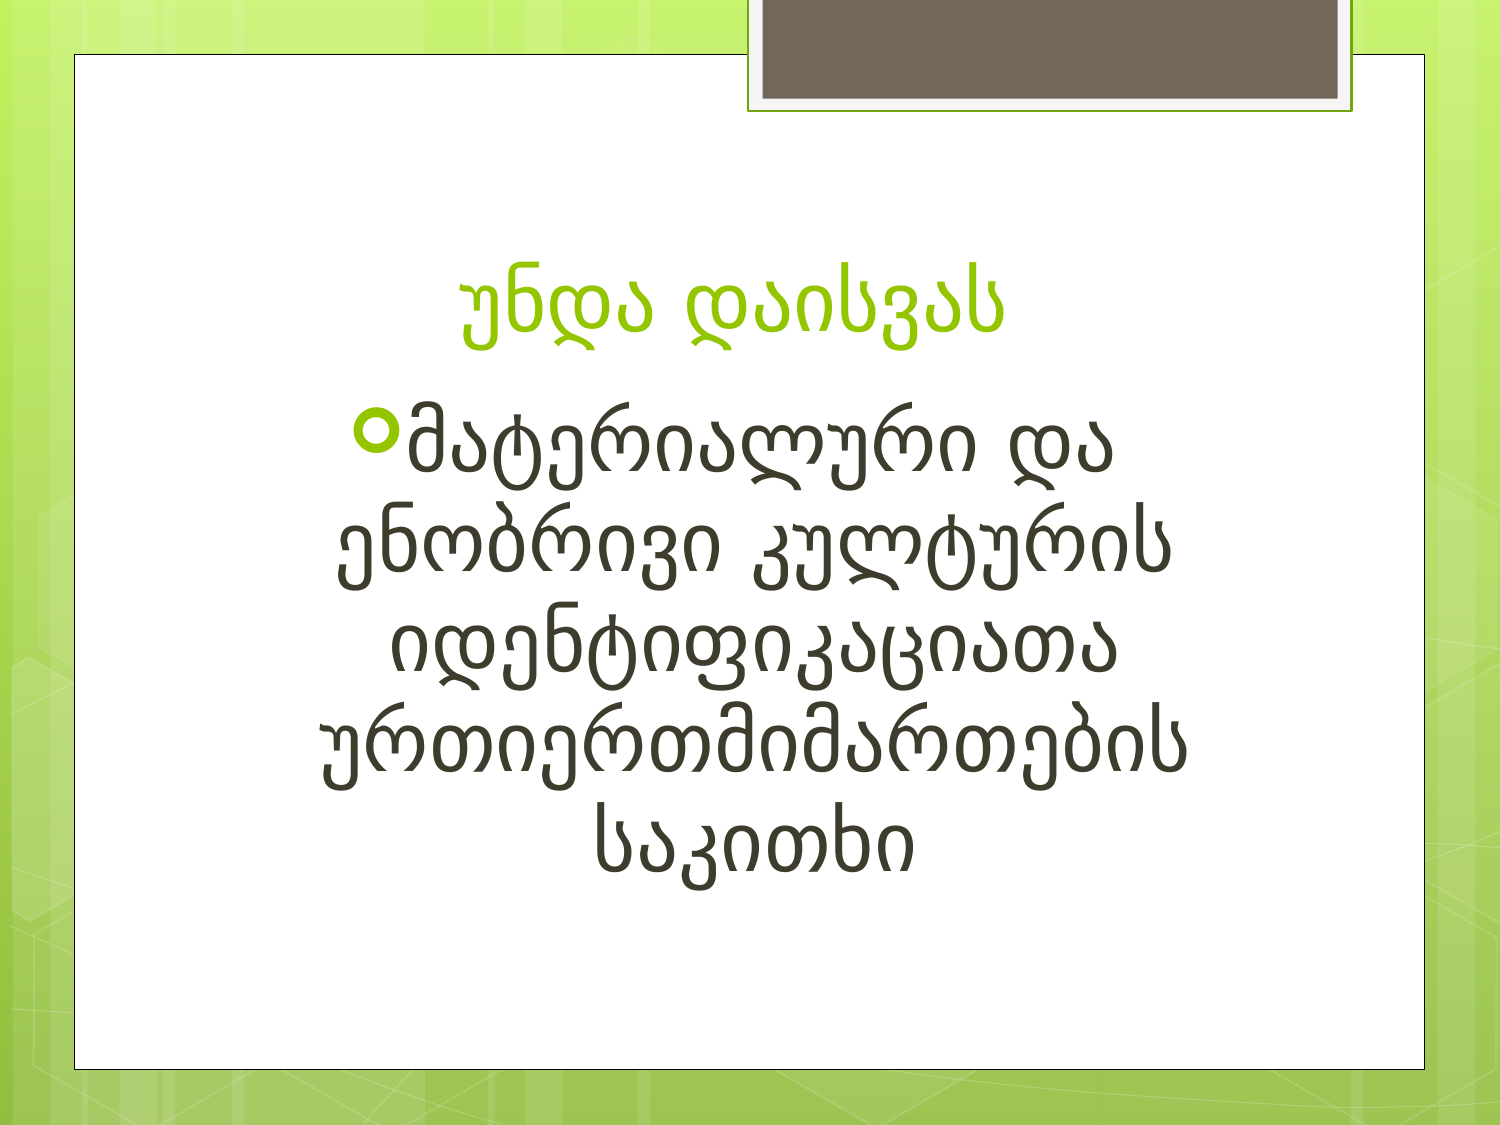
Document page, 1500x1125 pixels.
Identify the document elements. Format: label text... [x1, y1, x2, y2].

list მატერიალური და ენობრივი კულტურის იდენტიფიკაციათა ურთიერთმიმართების საკითხი [171, 381, 1283, 957]
title უნდა დაისვას [171, 168, 1324, 357]
